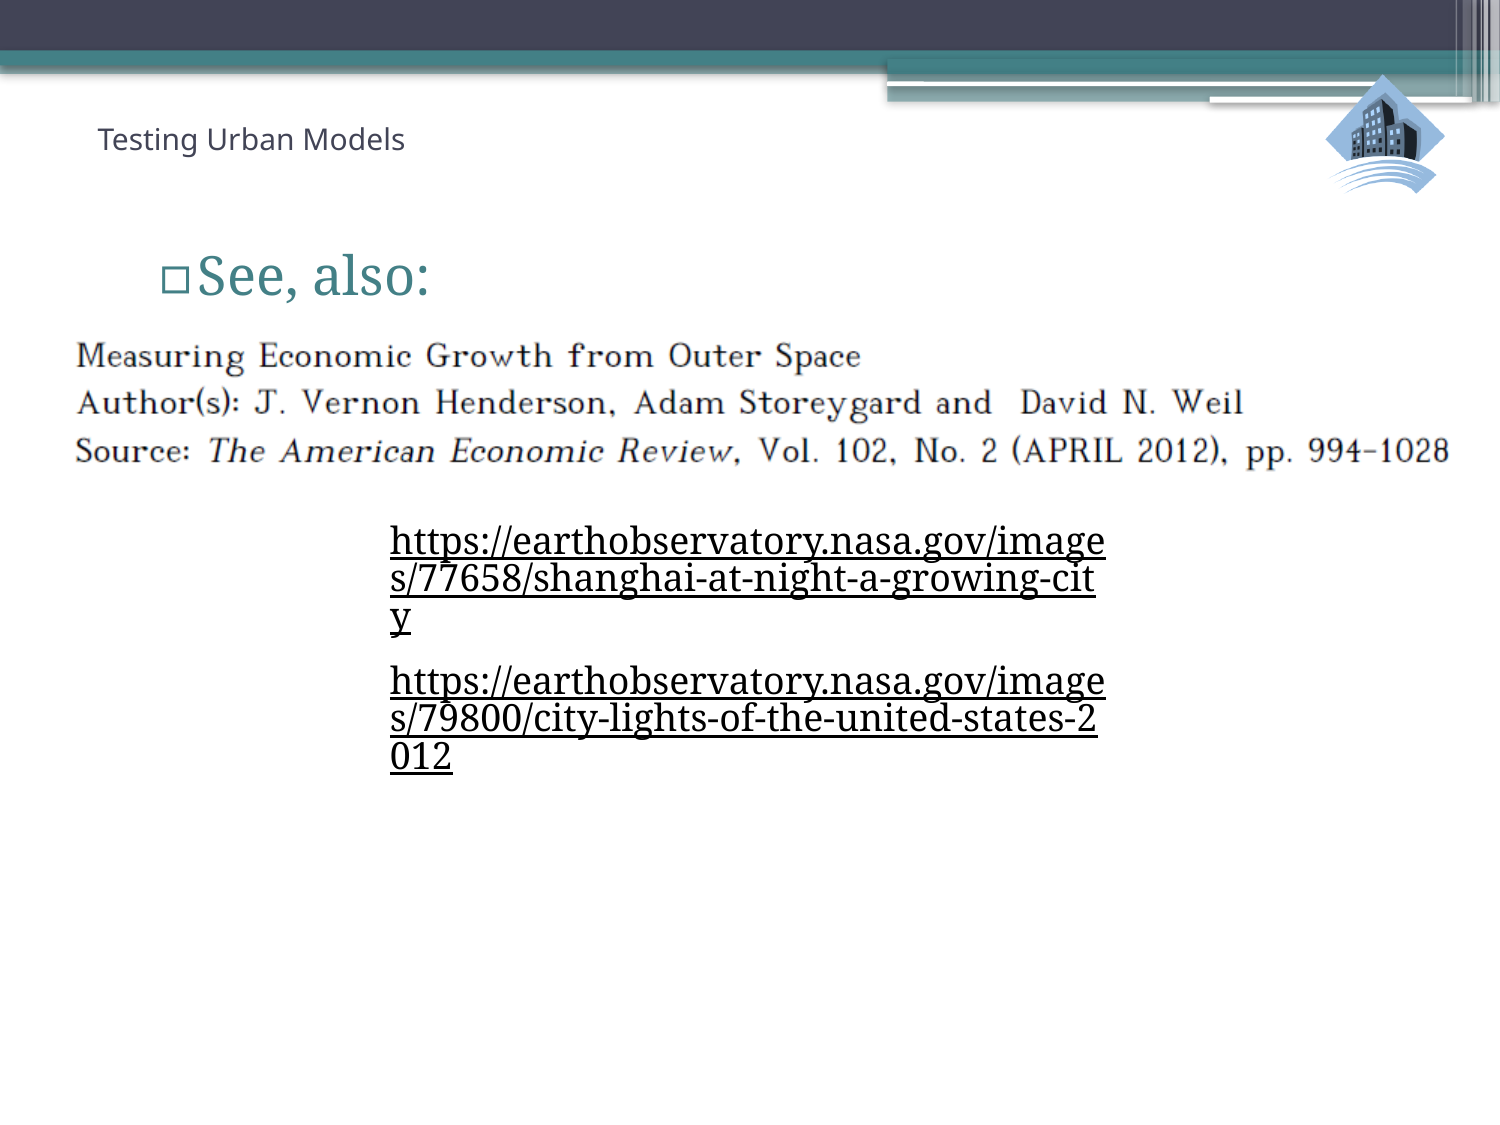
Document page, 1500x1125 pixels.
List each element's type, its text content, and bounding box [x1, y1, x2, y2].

picture [1324, 74, 1445, 194]
picture [0, 324, 1478, 476]
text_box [374, 509, 1126, 802]
title Testing Urban Models [75, 112, 1319, 200]
list See, also: [75, 233, 1425, 321]
list See, also: [75, 487, 1425, 1113]
